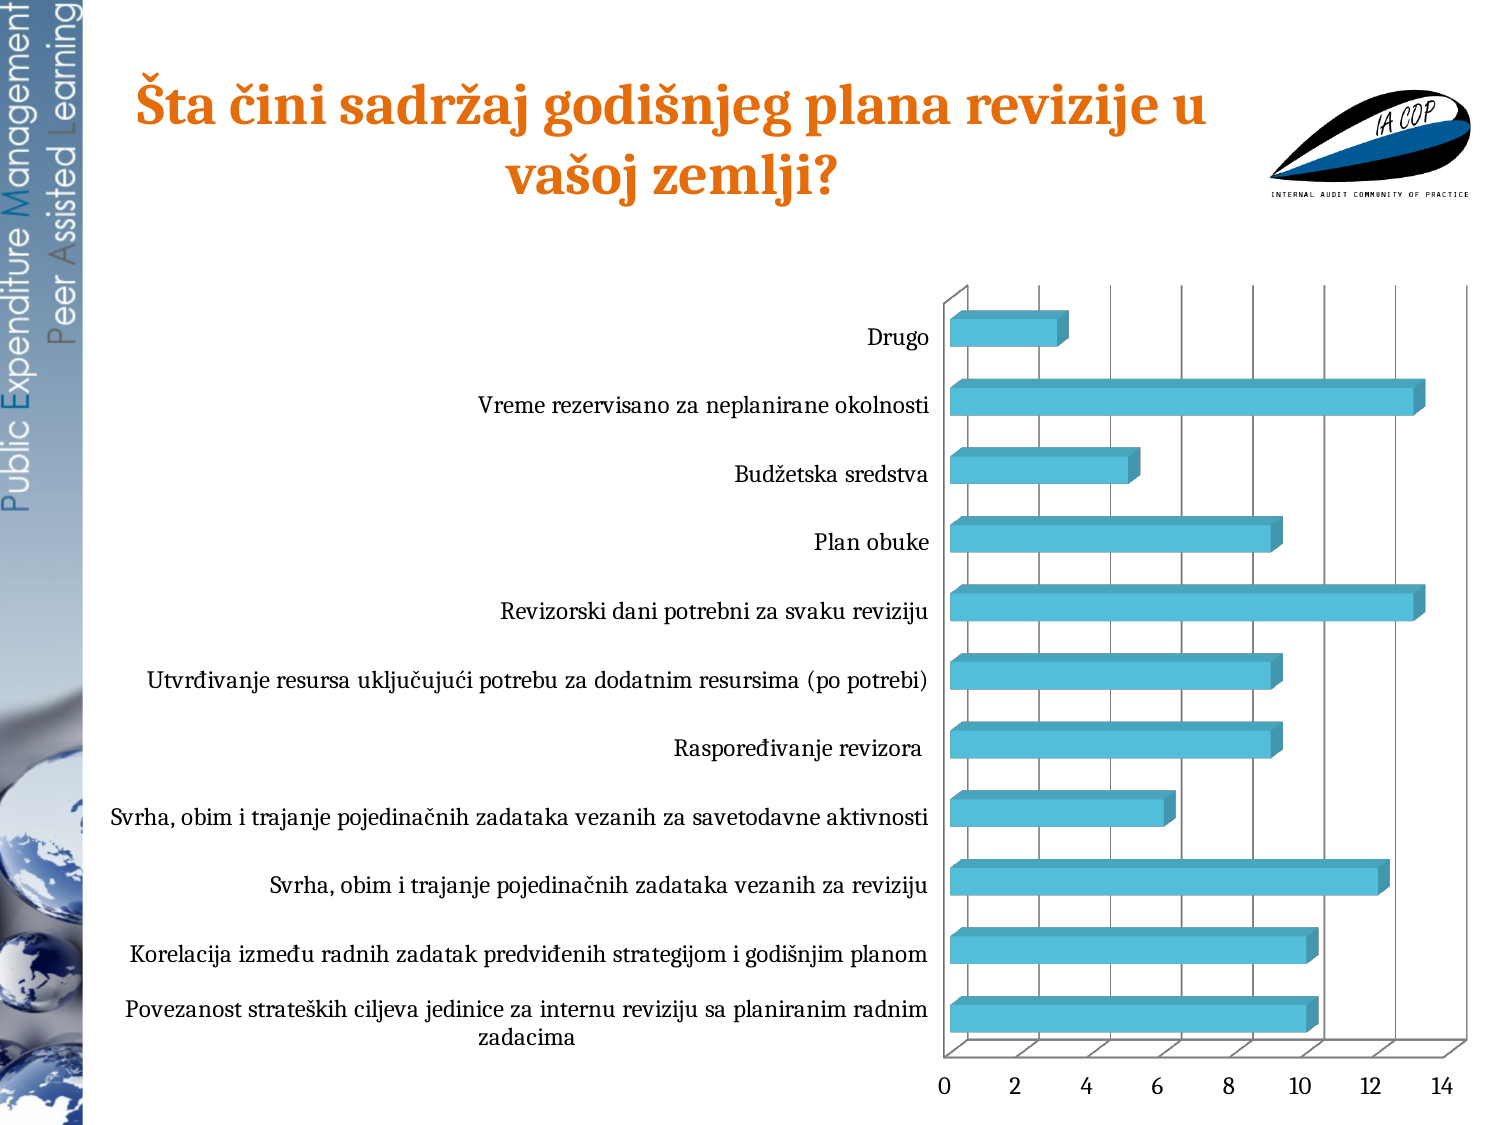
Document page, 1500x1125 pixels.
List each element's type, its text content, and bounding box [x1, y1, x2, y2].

picture [1269, 89, 1471, 197]
title Šta čini sadržaj godišnjeg plana revizije u vašoj zemlji? [100, 42, 1247, 231]
picture [0, 1, 604, 1125]
chart [82, 266, 1500, 1118]
